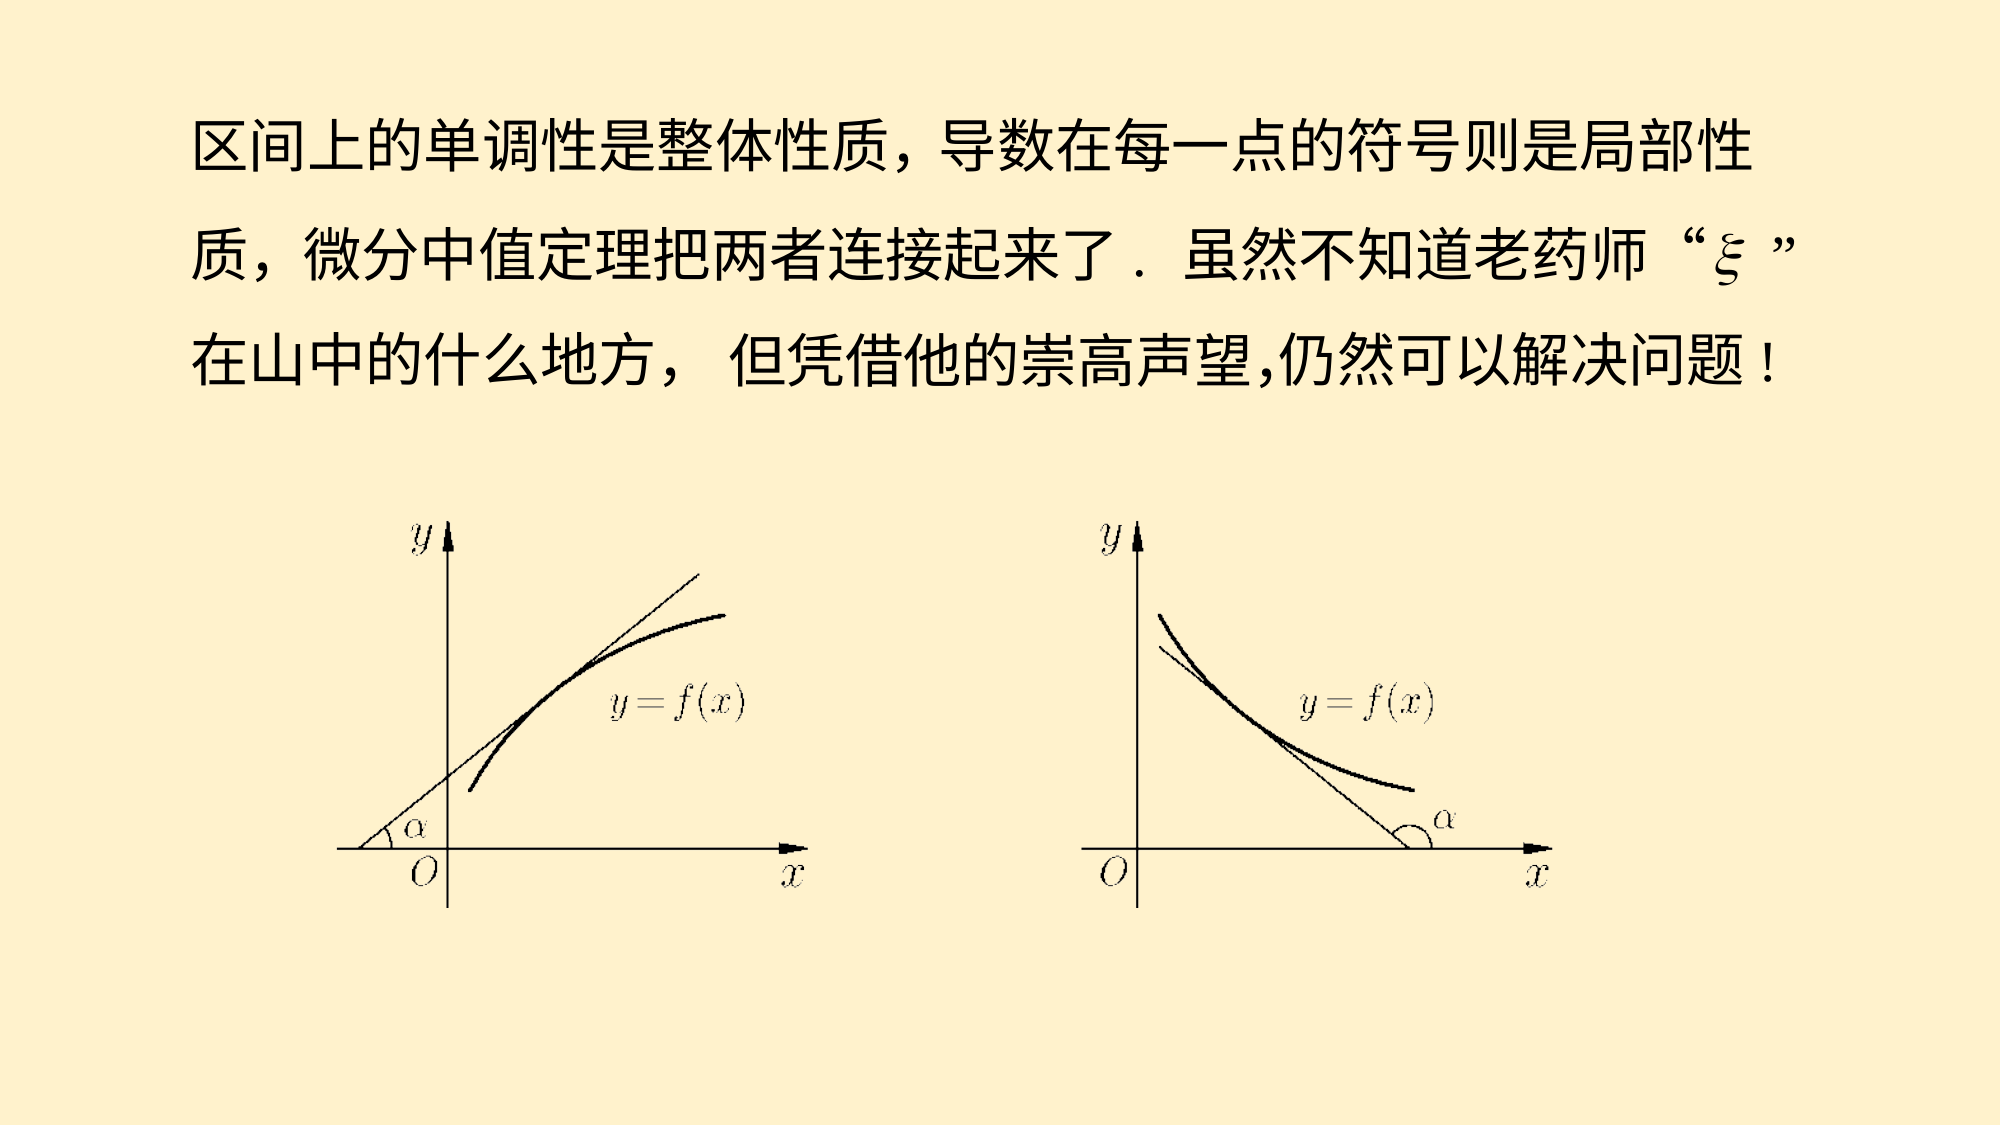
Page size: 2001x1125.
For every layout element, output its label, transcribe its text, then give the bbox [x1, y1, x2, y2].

text_box 区间上的单调性是整体性质， [176, 102, 924, 187]
picture [333, 517, 850, 908]
text_box 仍然可以解决问题! [1264, 316, 1794, 401]
text_box 在山中的什么地方， [176, 316, 713, 401]
text_box 但凭借他的崇高声望， [713, 316, 1326, 402]
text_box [1164, 210, 1829, 297]
text_box 导数在每一点的符号则是局部性 [924, 102, 1825, 187]
picture [1047, 517, 1559, 908]
text_box 微分中值定理把两者连接起来了. [288, 210, 1162, 296]
text_box 质， [176, 210, 288, 296]
